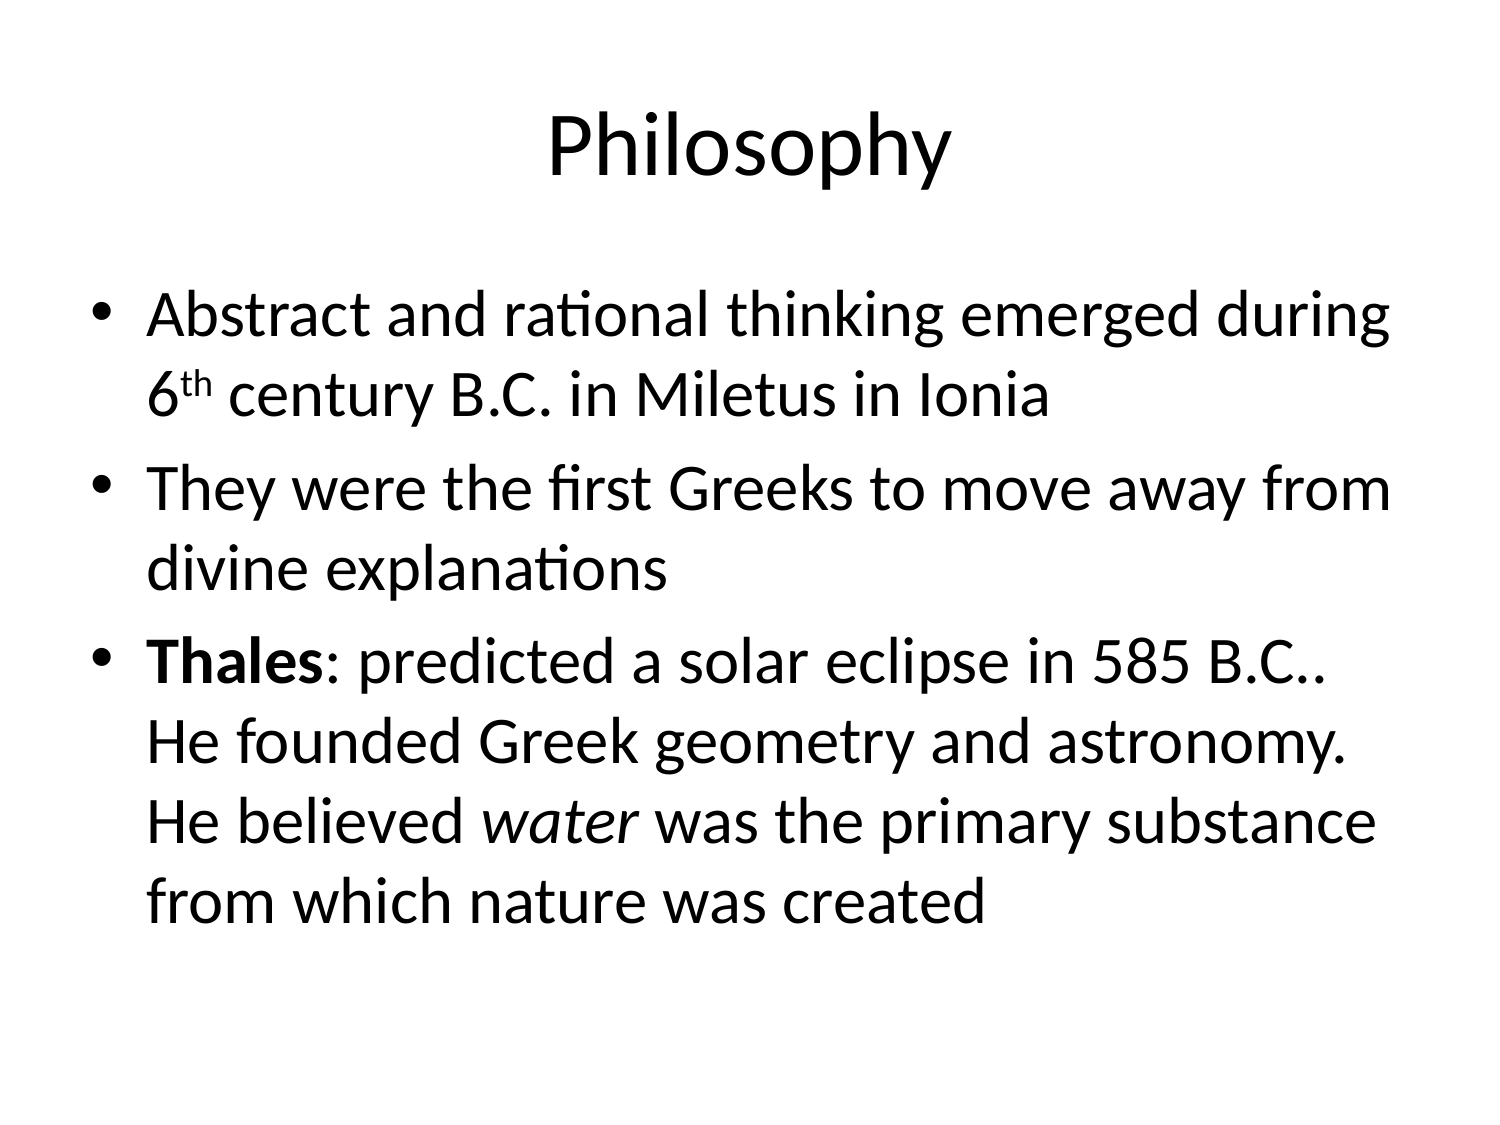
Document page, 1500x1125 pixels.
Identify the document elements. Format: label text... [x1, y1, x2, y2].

title Philosophy [75, 45, 1425, 233]
list Abstract and rational thinking emerged during 6th century B.C. in Miletus in Ionia They were the first Greeks to move away from divine explanations Thales: predicted a solar eclipse in 585 B.C.. He founded Greek geometry and astronomy. He believed water was the primary substance from which nature was created [75, 262, 1425, 1005]
